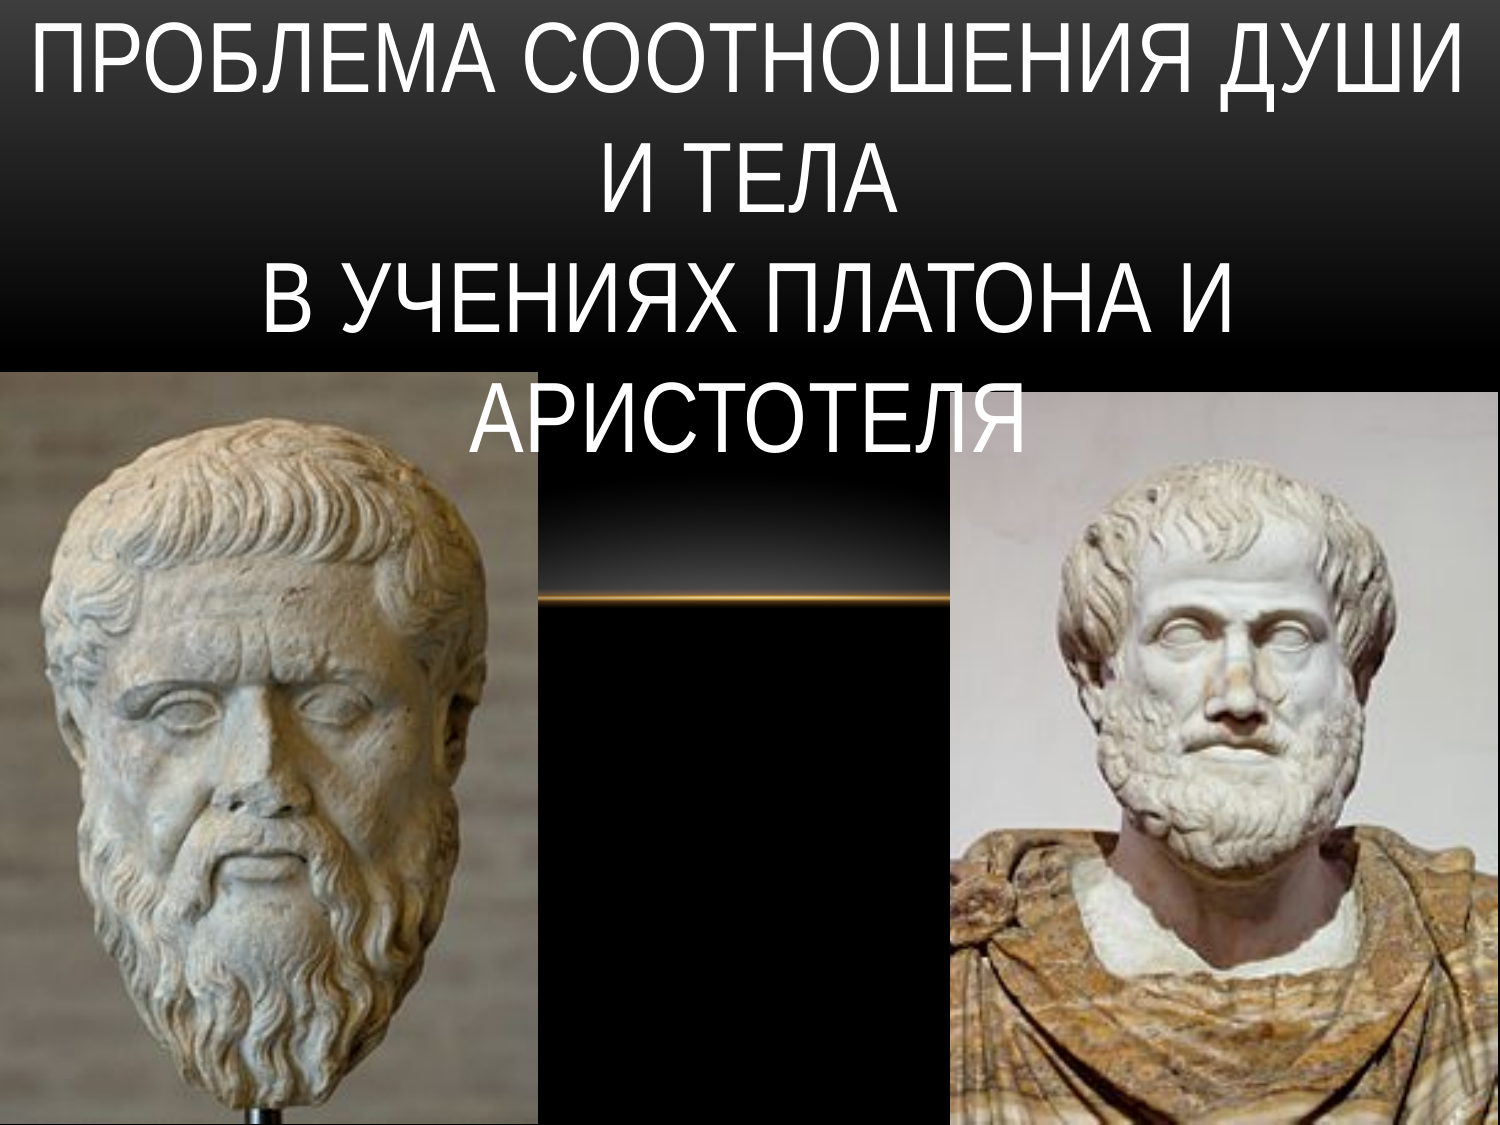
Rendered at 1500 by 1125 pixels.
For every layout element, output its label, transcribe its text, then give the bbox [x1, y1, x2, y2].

picture [0, 372, 1500, 1125]
title Проблема Соотношения души и тела в учениях Платона и Аристотеля [0, 0, 1500, 480]
